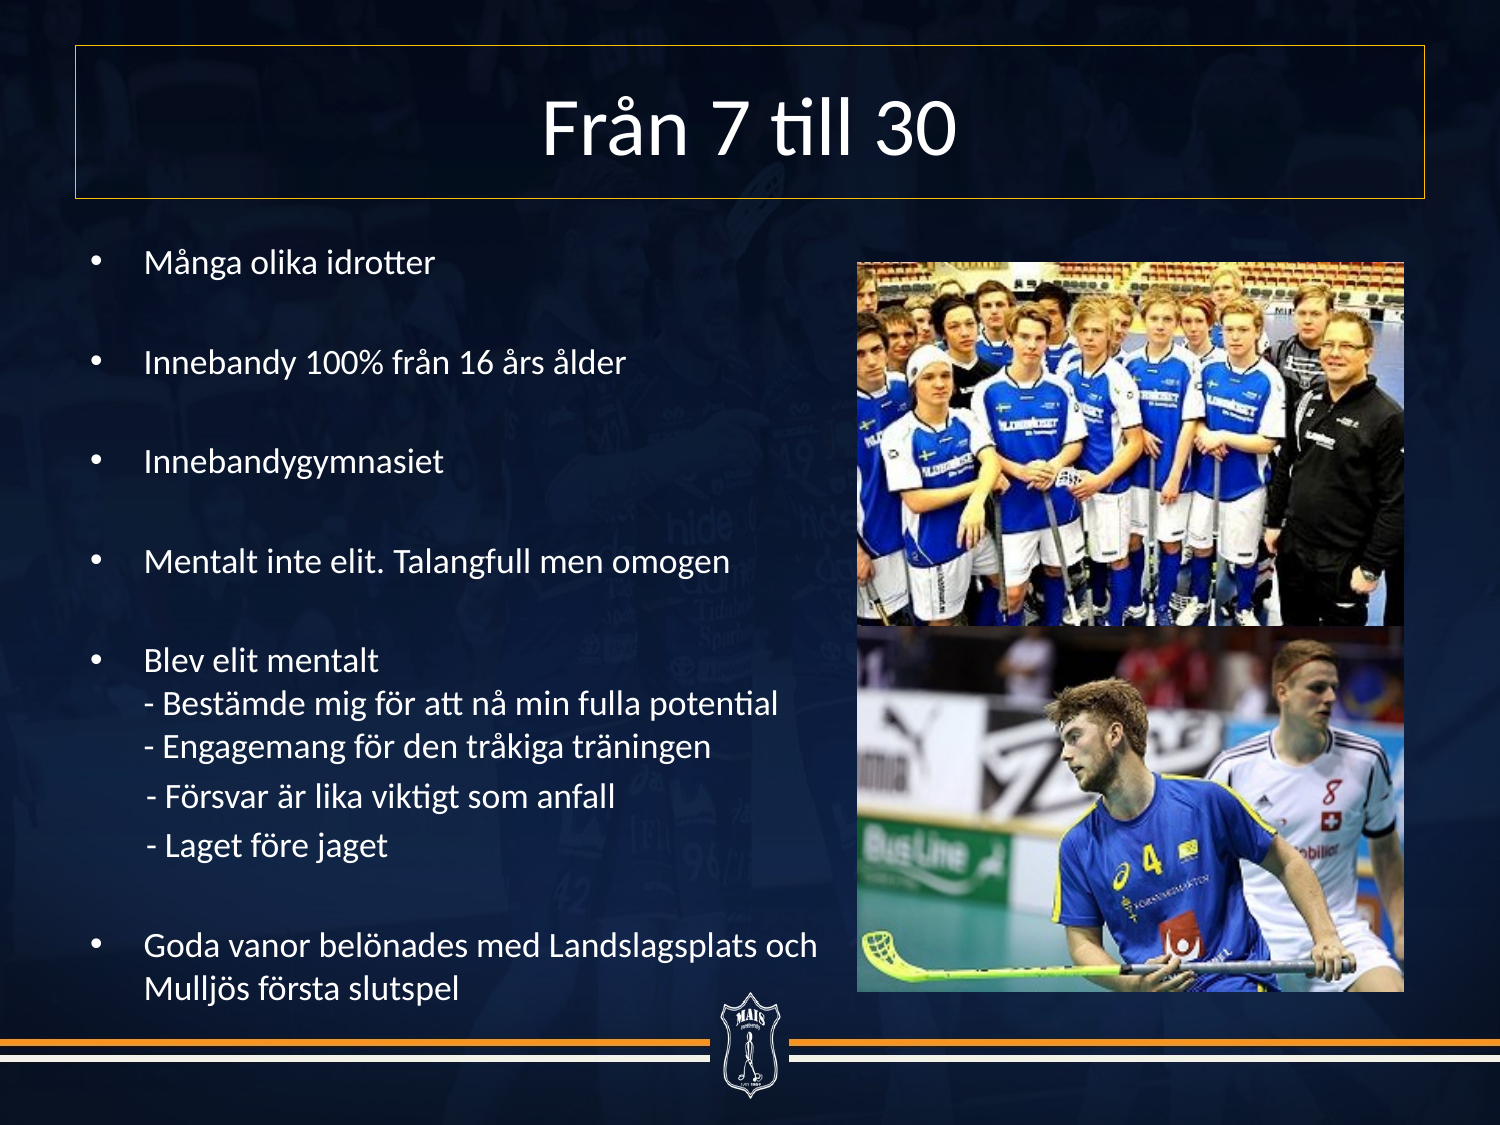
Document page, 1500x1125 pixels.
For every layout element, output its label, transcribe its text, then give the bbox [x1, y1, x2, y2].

picture [0, 0, 1500, 1125]
title Från 7 till 30 [75, 45, 1425, 199]
list Många olika idrotter Innebandy 100% från 16 års ålder Innebandygymnasiet Mentalt inte elit. Talangfull men omogen Blev elit mentalt - Bestämde mig för att nå min fulla potential - Engagemang för den tråkiga träningen - Försvar är lika viktigt som anfall - Laget före jaget Goda vanor belönades med Landslagsplats och Mulljös första slutspel [75, 231, 858, 1017]
